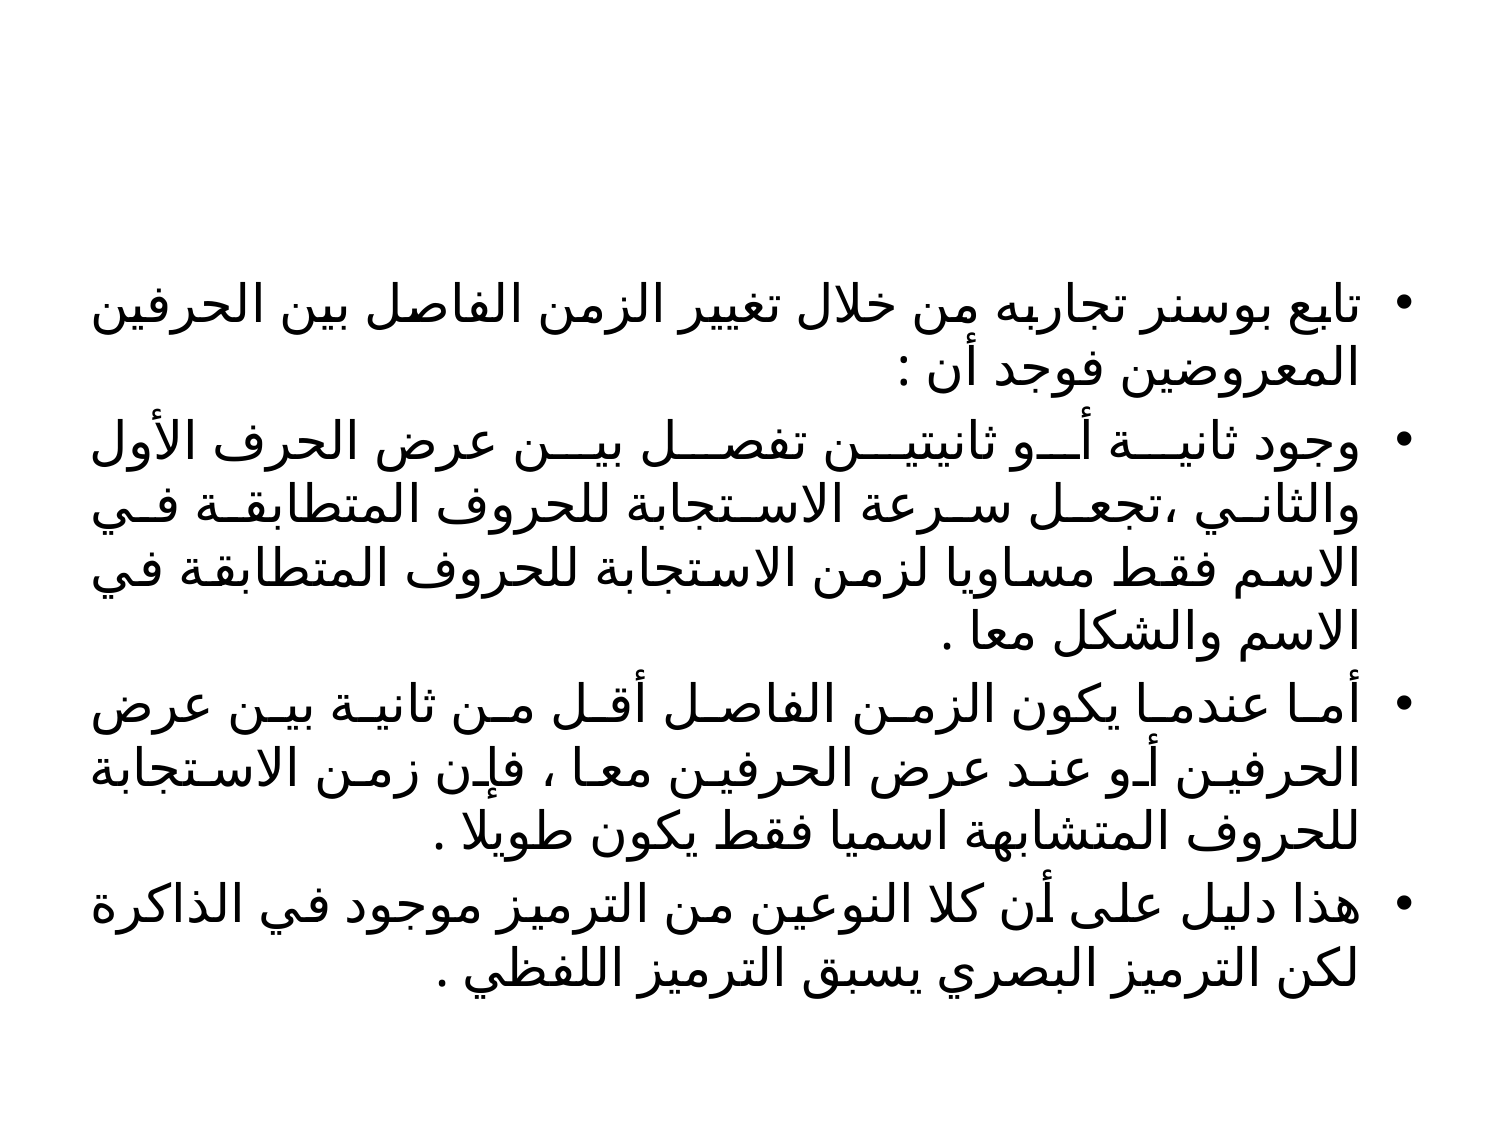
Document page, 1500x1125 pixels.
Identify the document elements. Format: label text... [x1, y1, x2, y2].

list تابع بوسنر تجاربه من خلال تغيير الزمن الفاصل بين الحرفين المعروضين فوجد أن : وجود ثانية أو ثانيتين تفصل بين عرض الحرف الأول والثاني ،تجعل سرعة الاستجابة للحروف المتطابقة في الاسم فقط مساويا لزمن الاستجابة للحروف المتطابقة في الاسم والشكل معا . أما عندما يكون الزمن الفاصل أقل من ثانية بين عرض الحرفين أو عند عرض الحرفين معا ، فإن زمن الاستجابة للحروف المتشابهة اسميا فقط يكون طويلا . هذا دليل على أن كلا النوعين من الترميز موجود في الذاكرة لكن الترميز البصري يسبق الترميز اللفظي . [75, 262, 1425, 1005]
